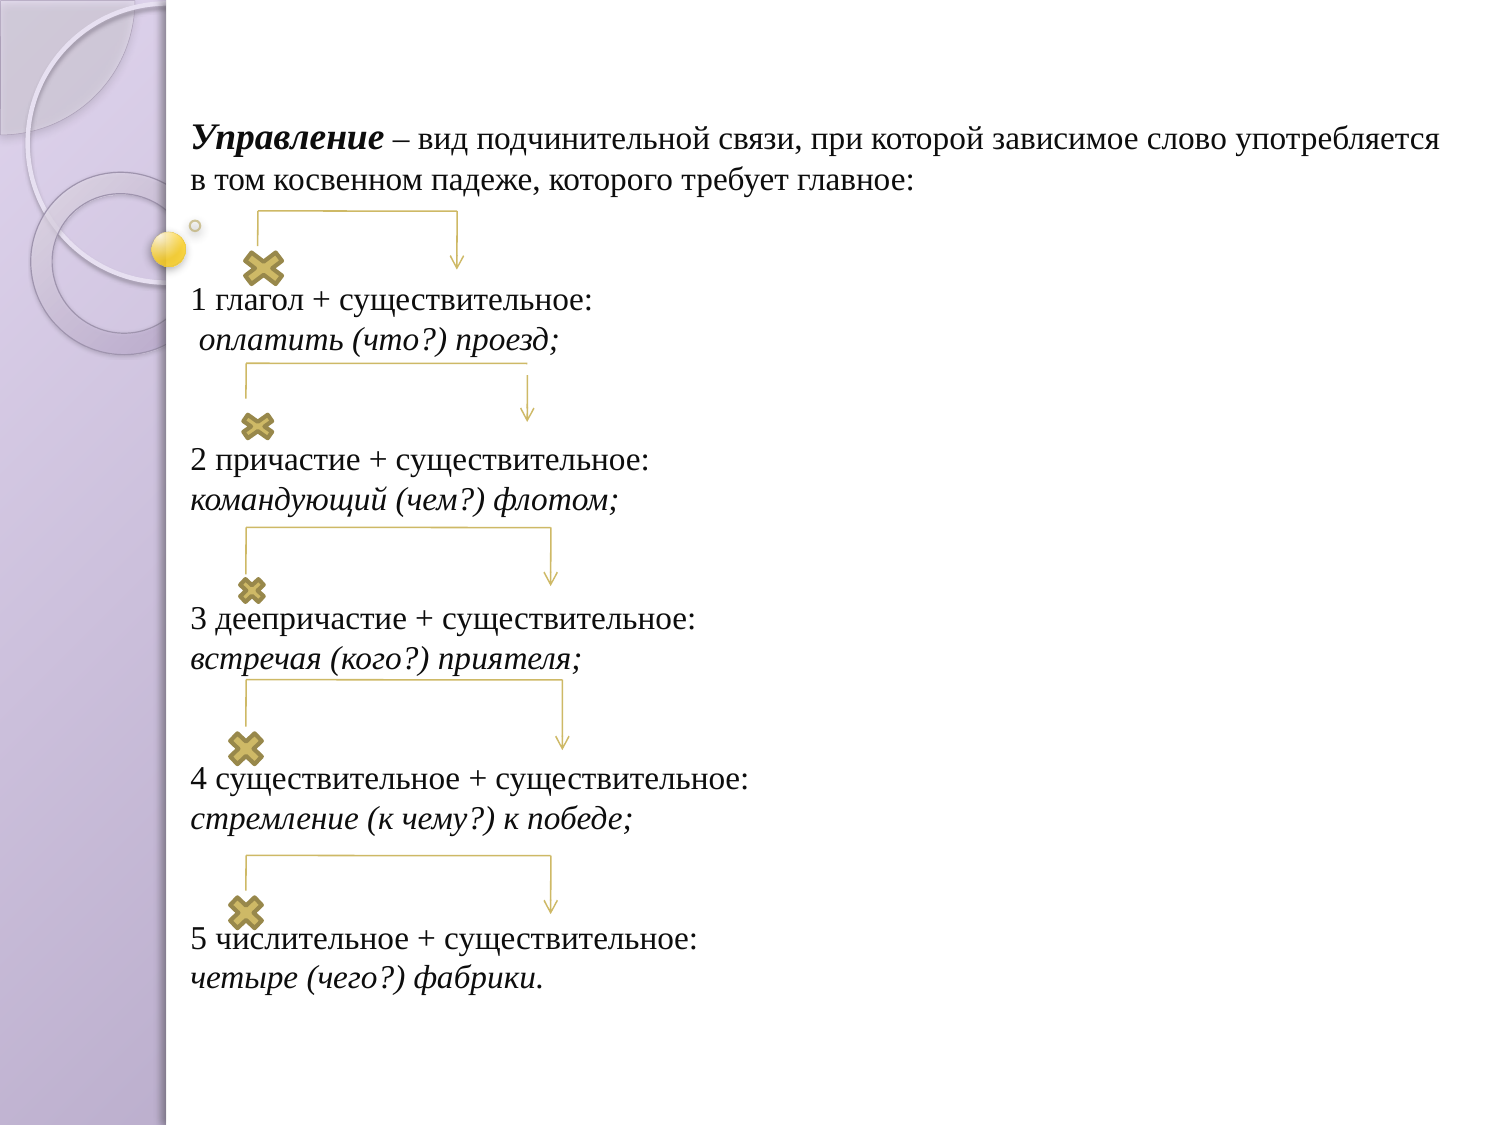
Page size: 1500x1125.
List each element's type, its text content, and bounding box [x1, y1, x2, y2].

text_box [228, 731, 264, 767]
title Управление – вид подчинительной связи, при которой зависимое слово употребляется в том косвенном падеже, которого требует главное: 1 глагол + существительное: оплатить (что?) проезд; 2 причастие + существительное: командующий (чем?) флотом; 3 деепричастие + существительное: встречая (кого?) приятеля; 4 существительное + существительное: стремление (к чему?) к победе; 5 числительное + существительное: четыре (чего?) фабрики. [175, 128, 1465, 1043]
text_box [228, 895, 264, 931]
text_box [243, 250, 285, 287]
text_box [238, 577, 266, 604]
text_box [241, 412, 275, 441]
